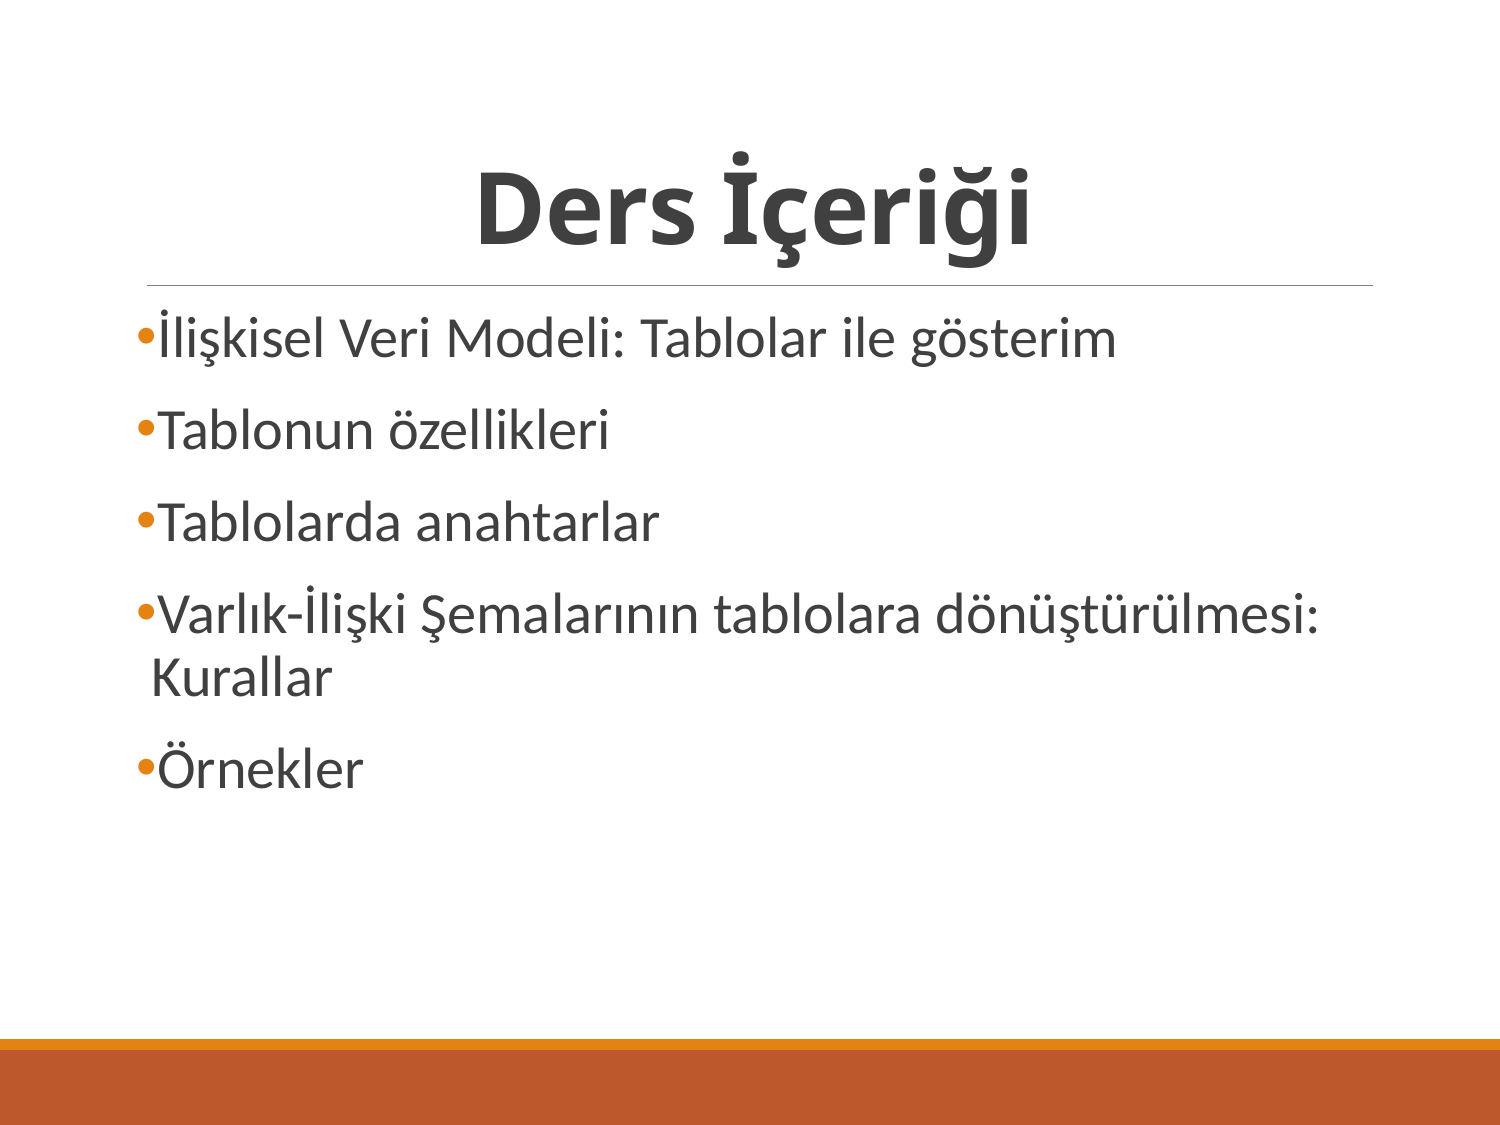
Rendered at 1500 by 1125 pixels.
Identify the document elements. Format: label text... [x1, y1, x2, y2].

list İlişkisel Veri Modeli: Tablolar ile gösterim Tablonun özellikleri Tablolarda anahtarlar Varlık-İlişki Şemalarının tablolara dönüştürülmesi: Kurallar Örnekler [136, 299, 1375, 960]
title Ders İçeriği [135, 125, 1373, 273]
